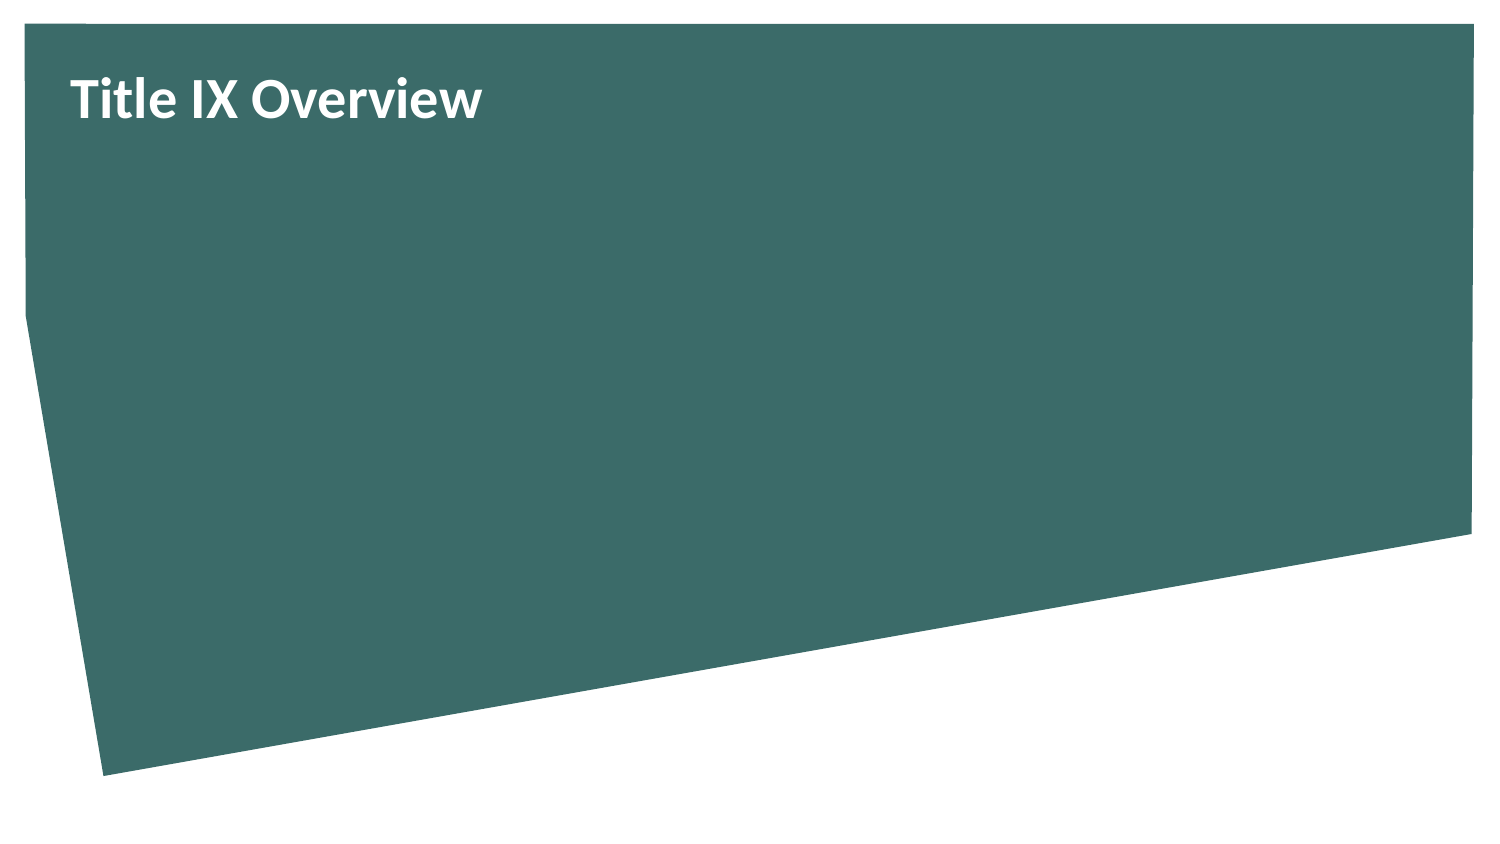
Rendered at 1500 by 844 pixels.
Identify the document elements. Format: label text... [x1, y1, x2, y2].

title Title IX Overview [70, 62, 1446, 137]
text_box [23, 22, 1475, 778]
